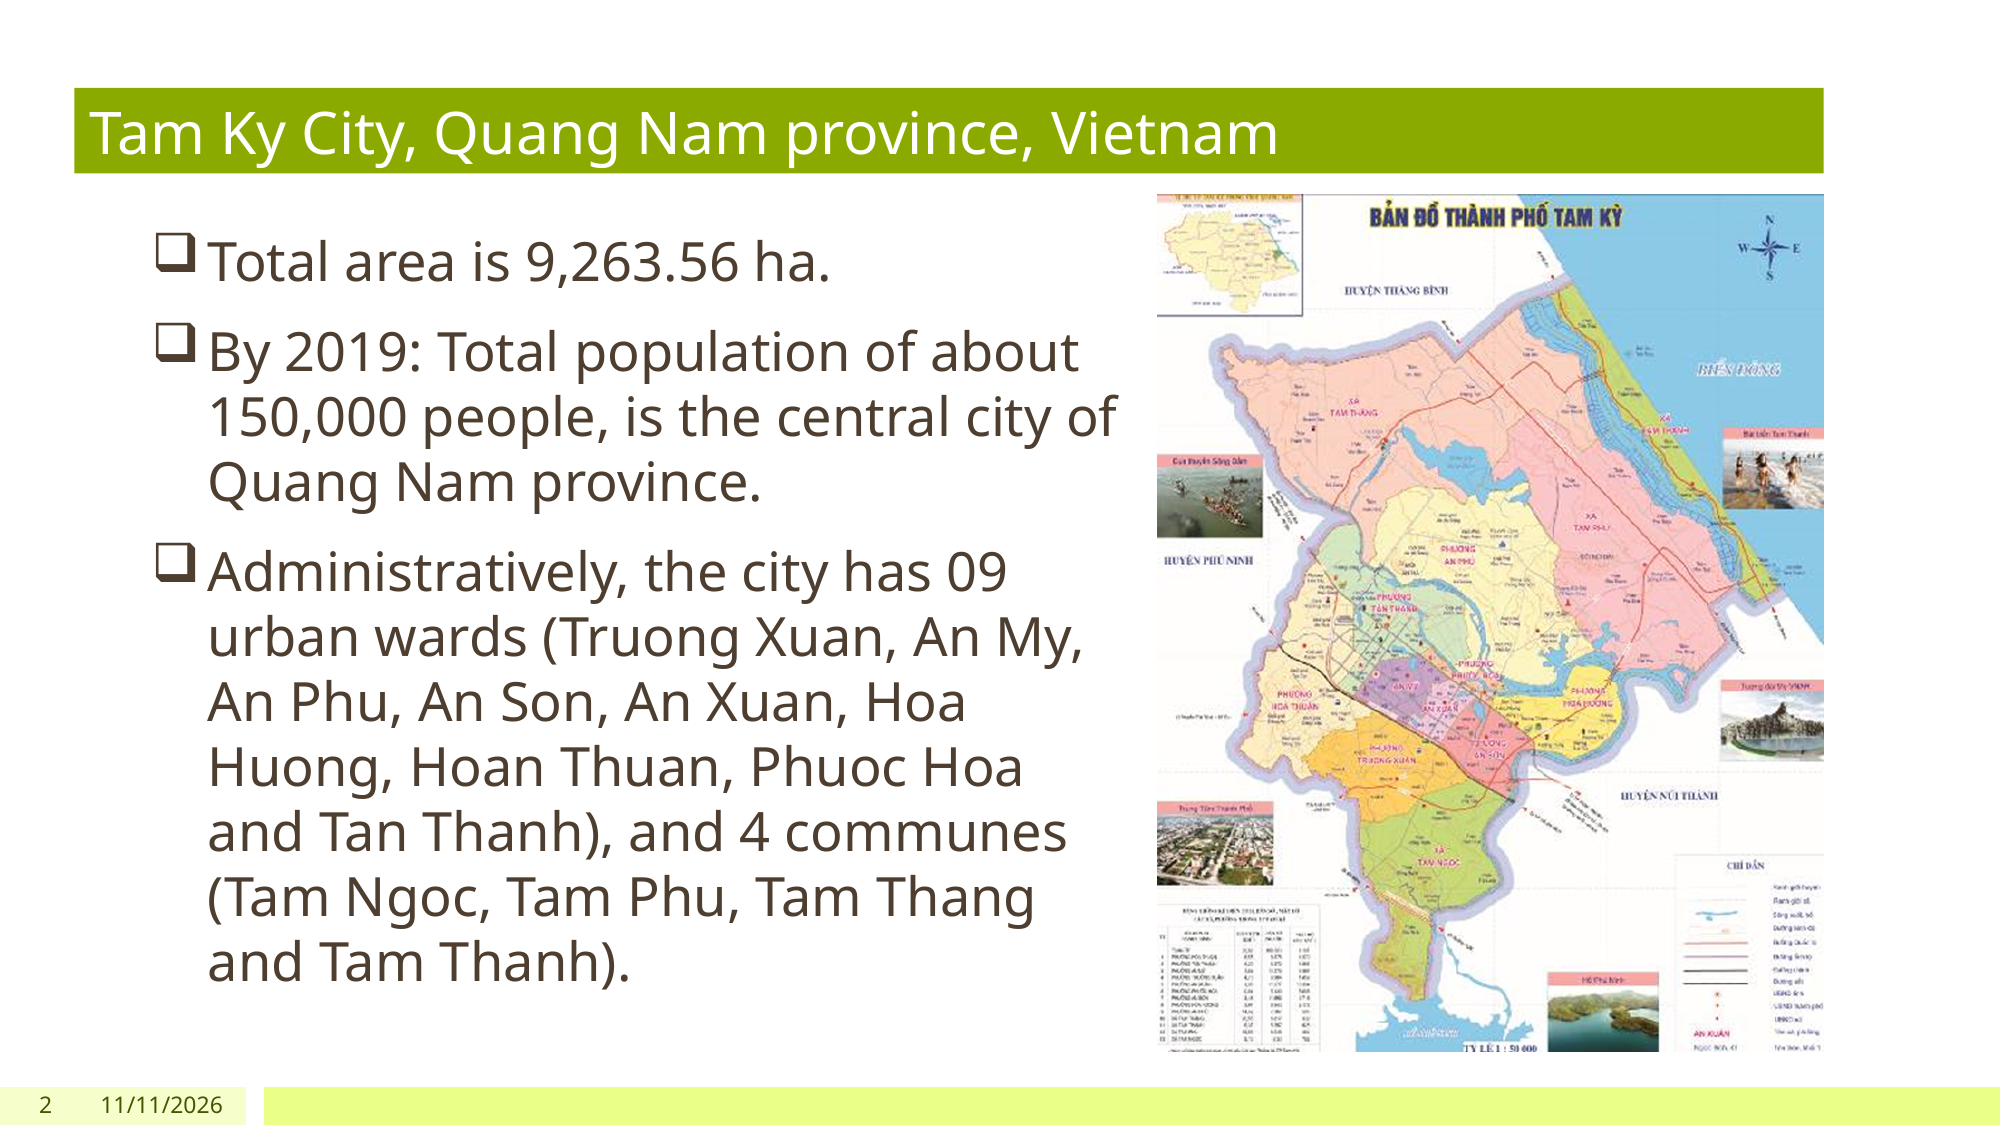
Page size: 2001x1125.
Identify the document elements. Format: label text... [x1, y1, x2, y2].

slide_number 2 [0, 1087, 68, 1125]
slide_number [74, 1087, 239, 1125]
picture [1157, 194, 1824, 1052]
title Tam Ky City, Quang Nam province, Vietnam [74, 87, 1824, 174]
text_box Total area is 9,263.56 ha. By 2019: Total population of about 150,000 people, is the central city of Quang Nam province. Administratively, the city has 09 urban wards (Truong Xuan, An My, An Phu, An Son, An Xuan, Hoa Huong, Hoan Thuan, Phuoc Hoa and Tan Thanh), and 4 communes (Tam Ngoc, Tam Phu, Tam Thang and Tam Thanh). [136, 219, 1140, 1000]
